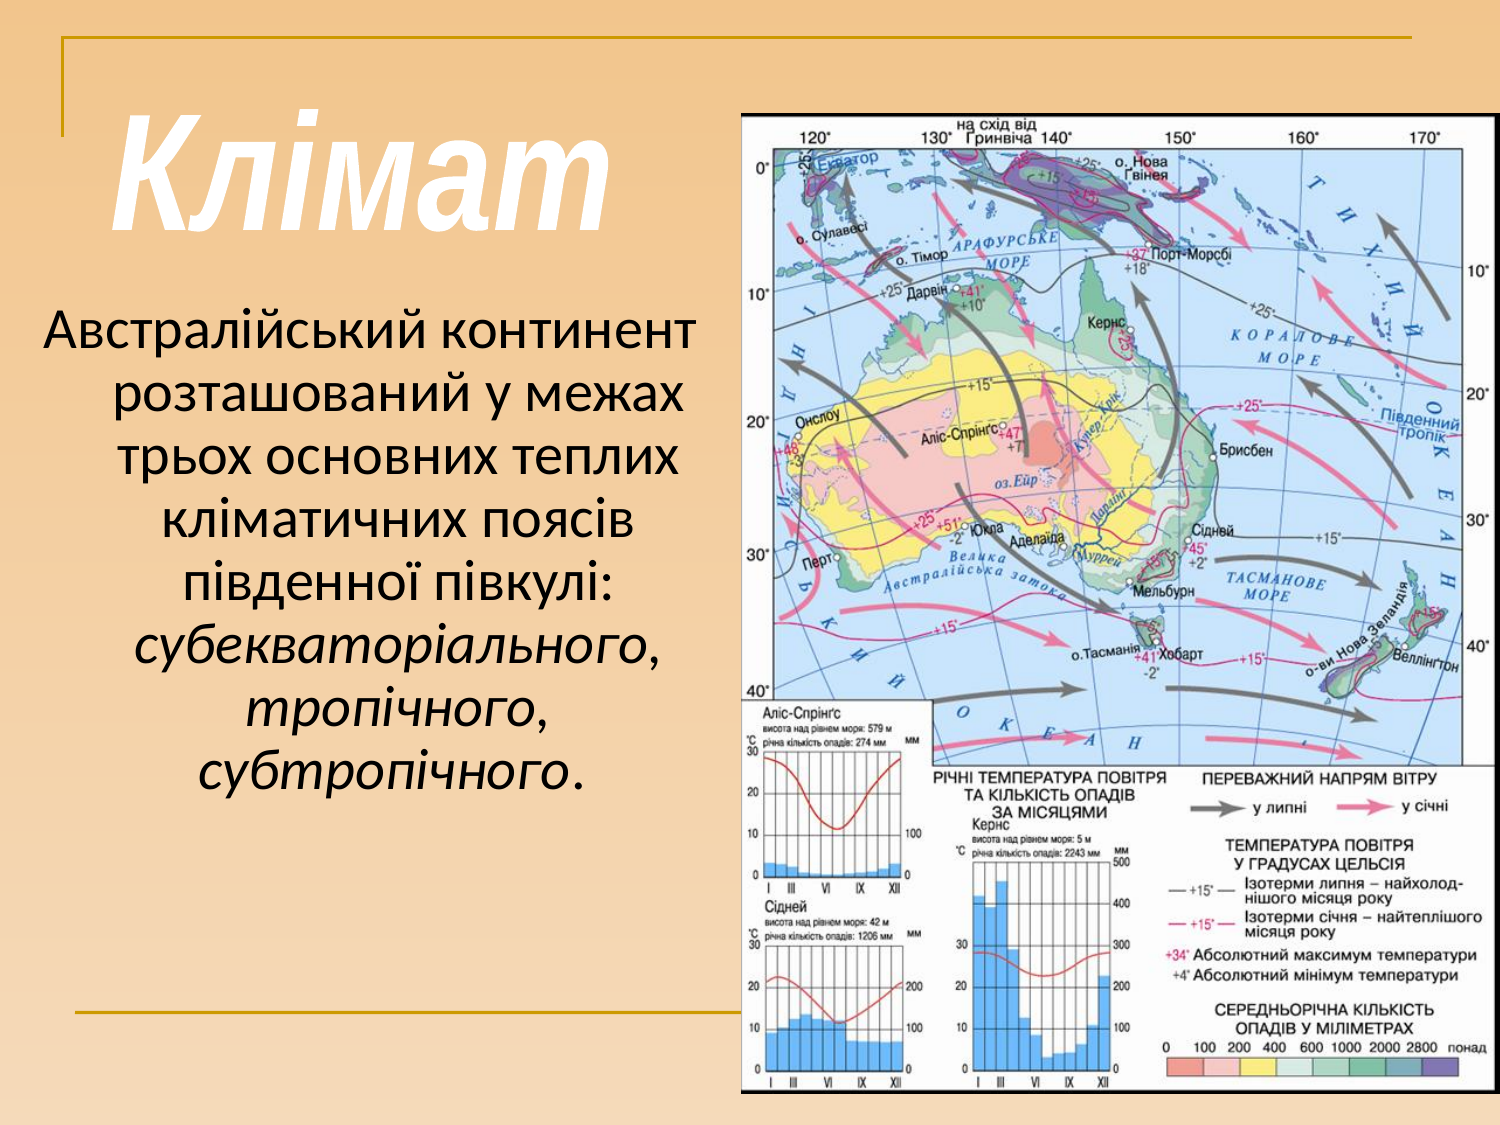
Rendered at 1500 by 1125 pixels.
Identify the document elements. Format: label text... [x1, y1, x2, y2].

picture [740, 113, 1500, 1095]
list Австралійський континент розташований у межах трьох основних теплих кліматичних поясів південної півкулі: субекваторіального, тропічного, субтропічного. [0, 290, 735, 1034]
